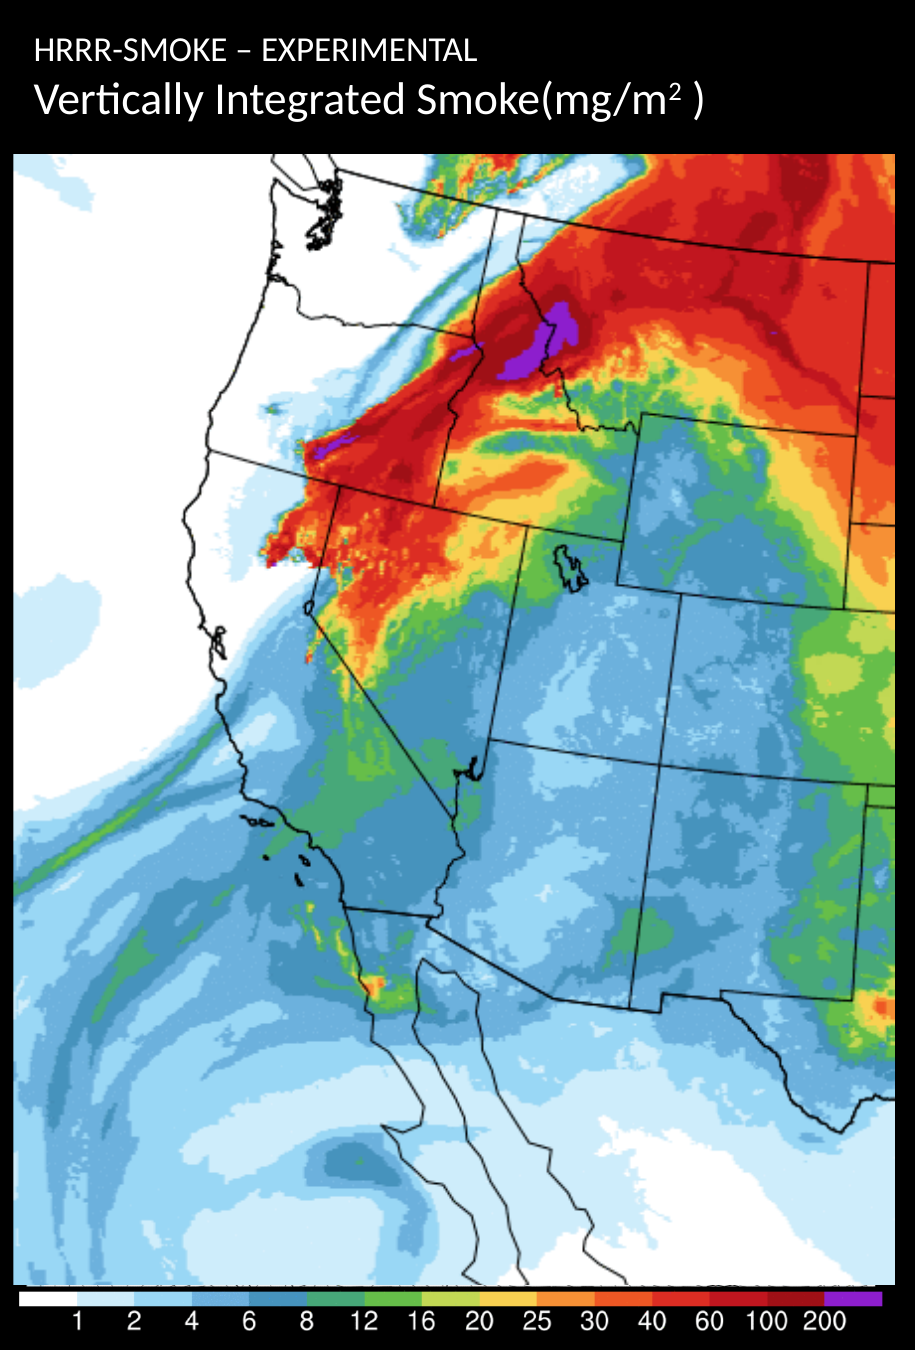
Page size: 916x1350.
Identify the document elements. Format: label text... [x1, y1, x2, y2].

picture [13, 154, 896, 1336]
text_box HRRR-SMOKE – EXPERIMENTAL Vertically Integrated Smoke(mg/m2 ) [18, 19, 895, 131]
